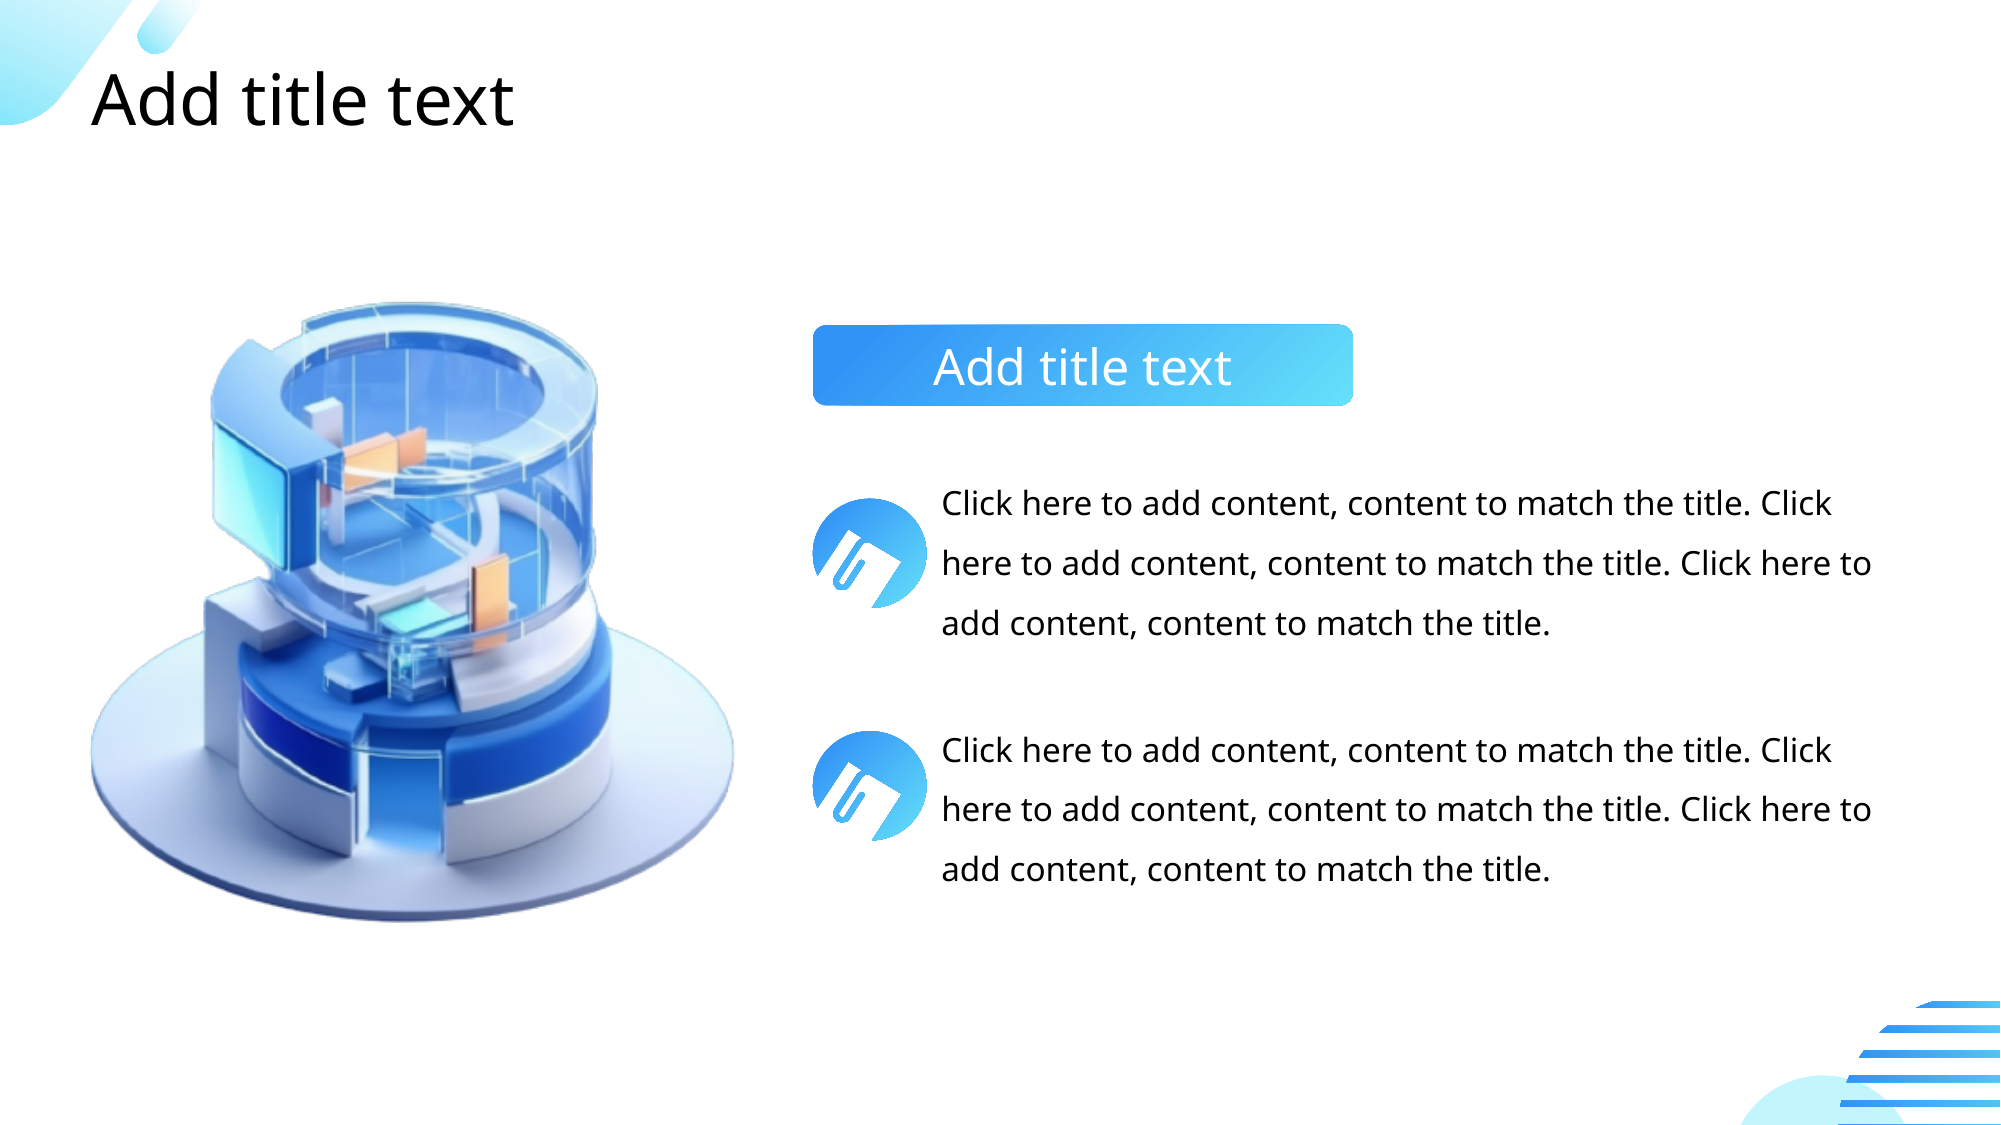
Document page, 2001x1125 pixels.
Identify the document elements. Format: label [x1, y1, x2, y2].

text_box [65, 283, 1897, 962]
